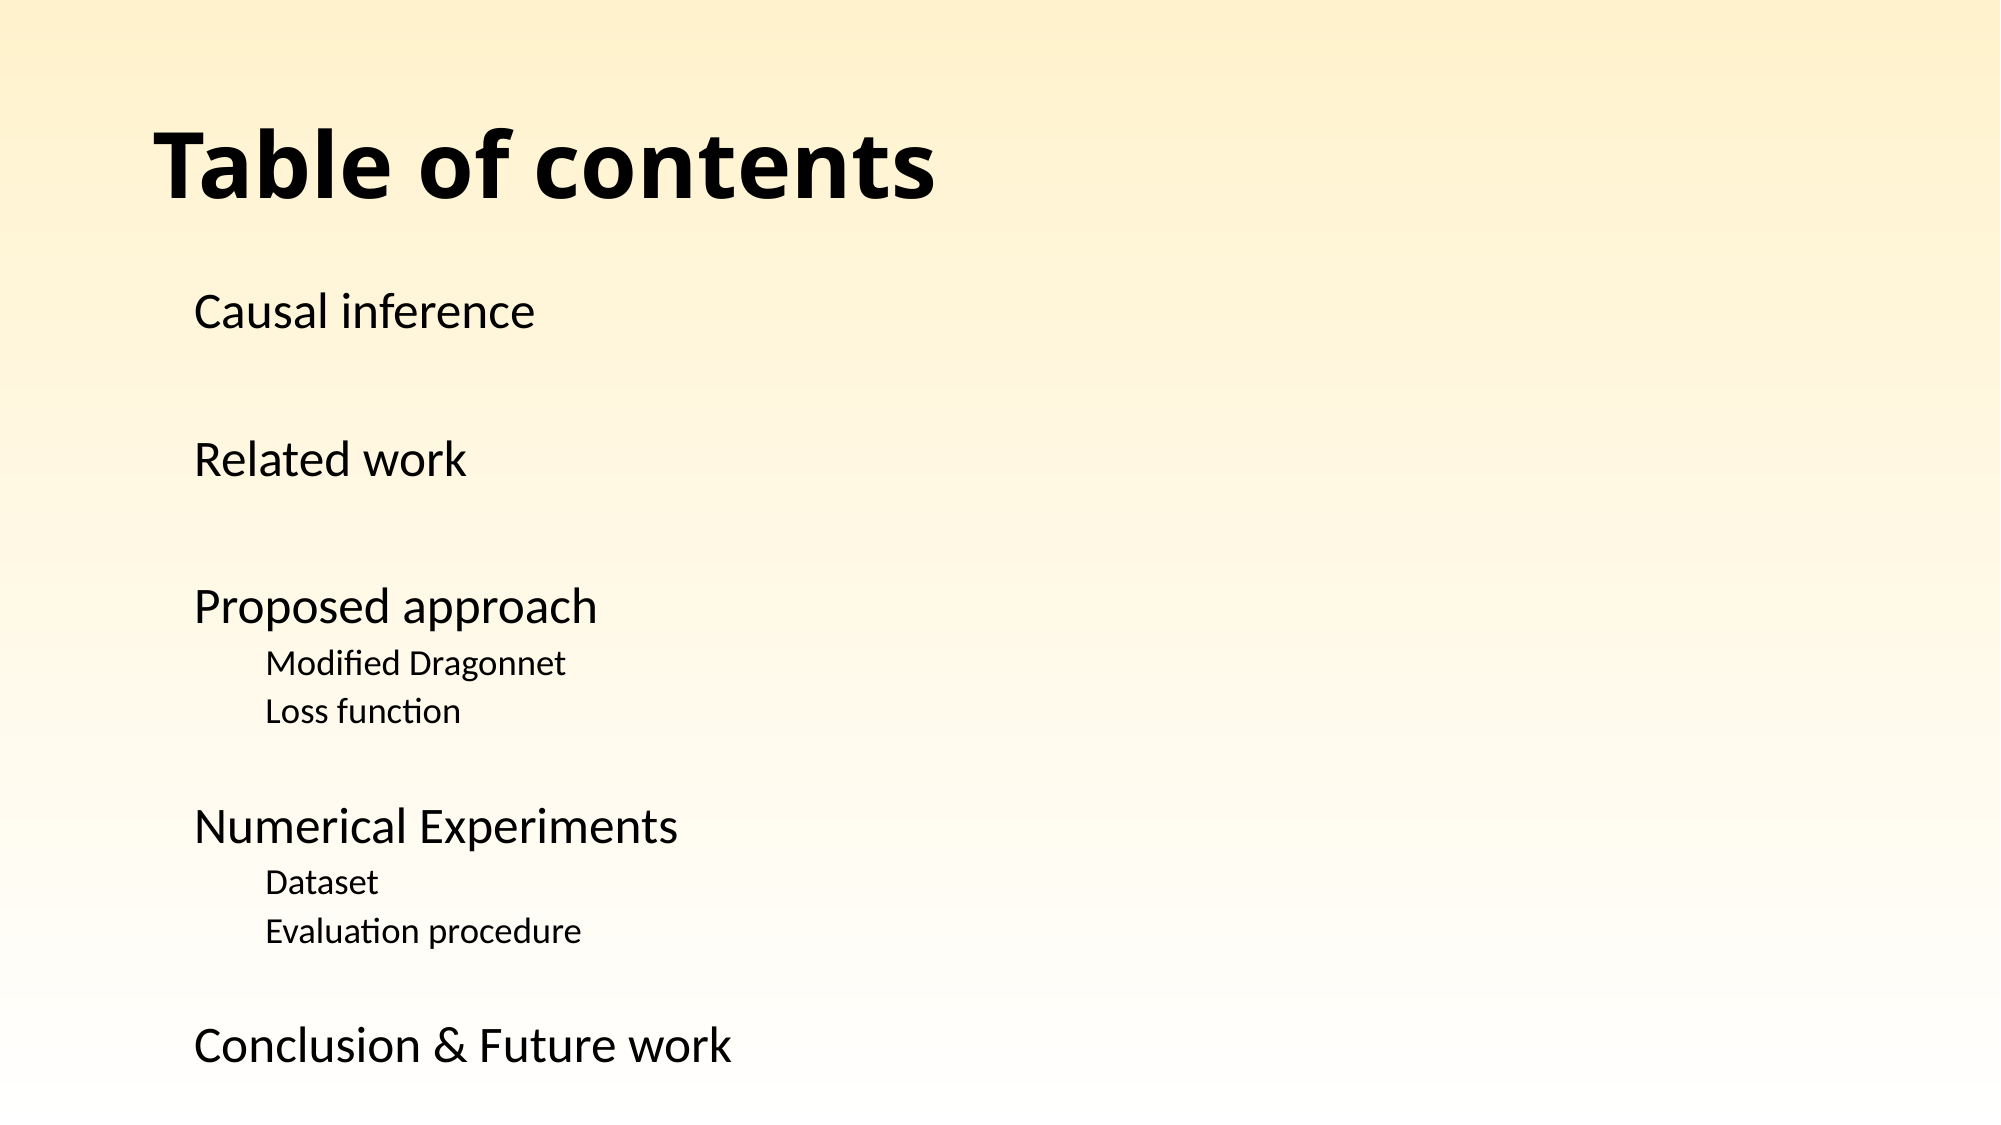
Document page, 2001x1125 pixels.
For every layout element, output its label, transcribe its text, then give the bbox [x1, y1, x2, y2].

title Table of contents [137, 59, 1863, 278]
list Causal inference Related work Proposed approach Modified Dragonnet Loss function Numerical Experiments Dataset Evaluation procedure Conclusion & Future work [179, 277, 1905, 1083]
